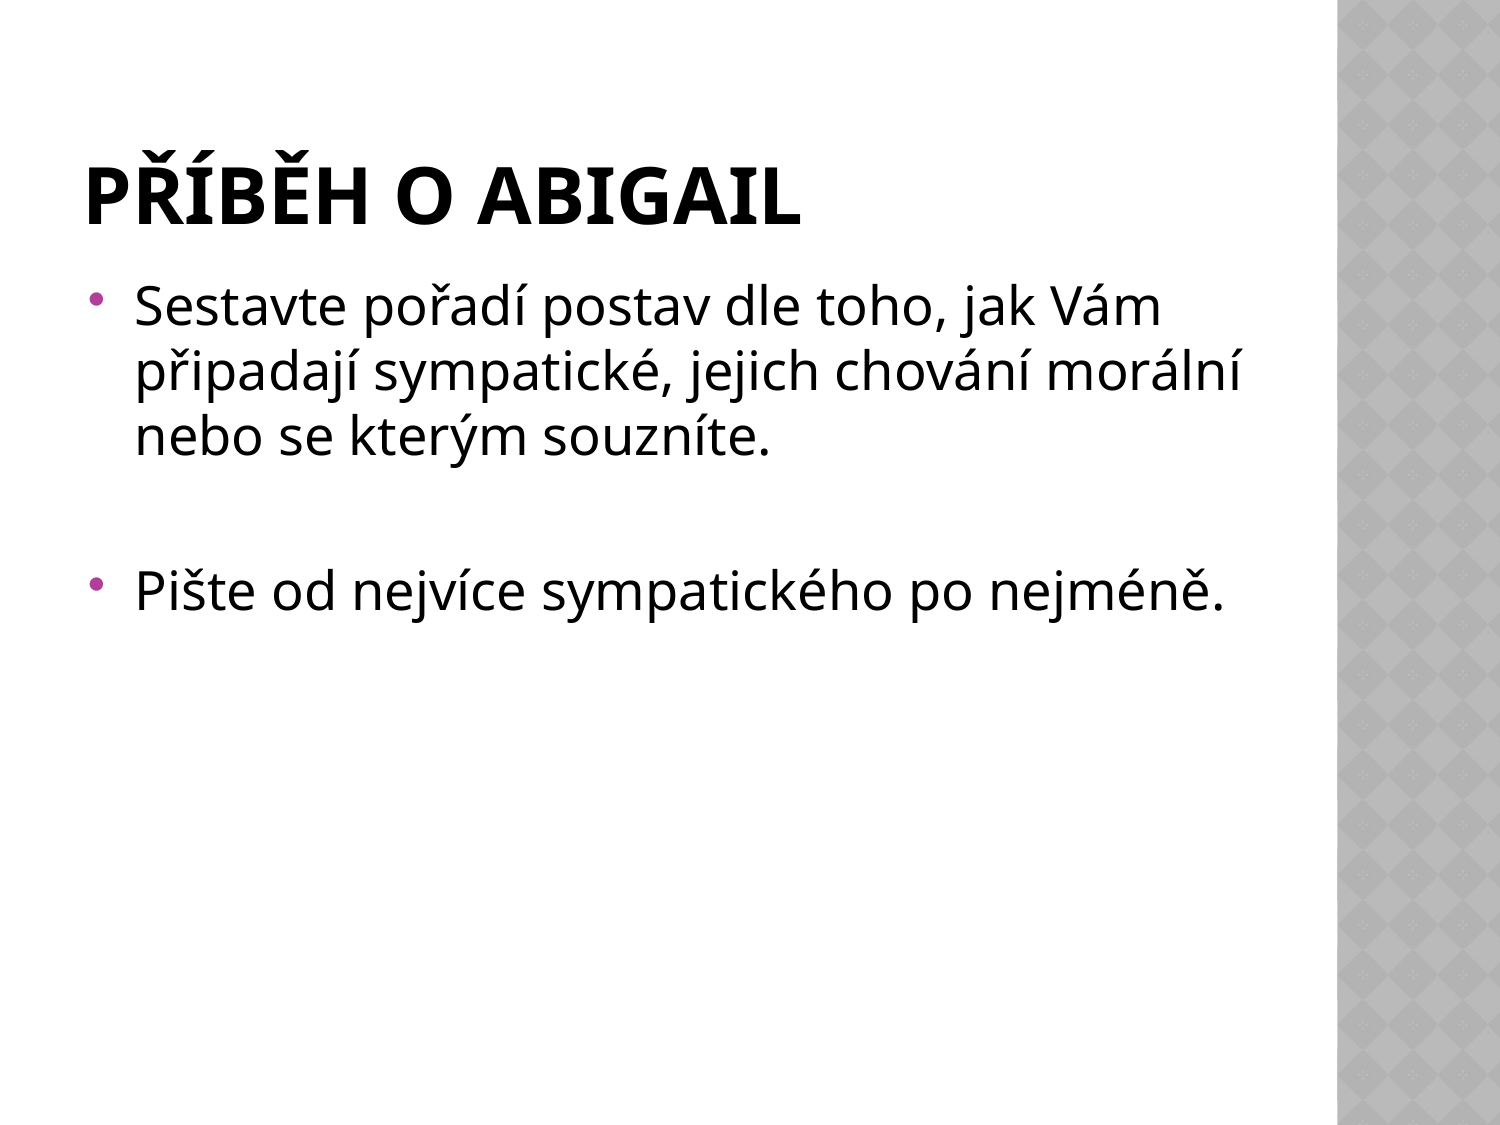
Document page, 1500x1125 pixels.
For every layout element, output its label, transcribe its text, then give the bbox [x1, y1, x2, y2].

list Sestavte pořadí postav dle toho, jak Vám připadají sympatické, jejich chování morální nebo se kterým souzníte. Pište od nejvíce sympatického po nejméně. [75, 264, 1263, 1059]
title Příběh o abigail [75, 52, 1263, 240]
